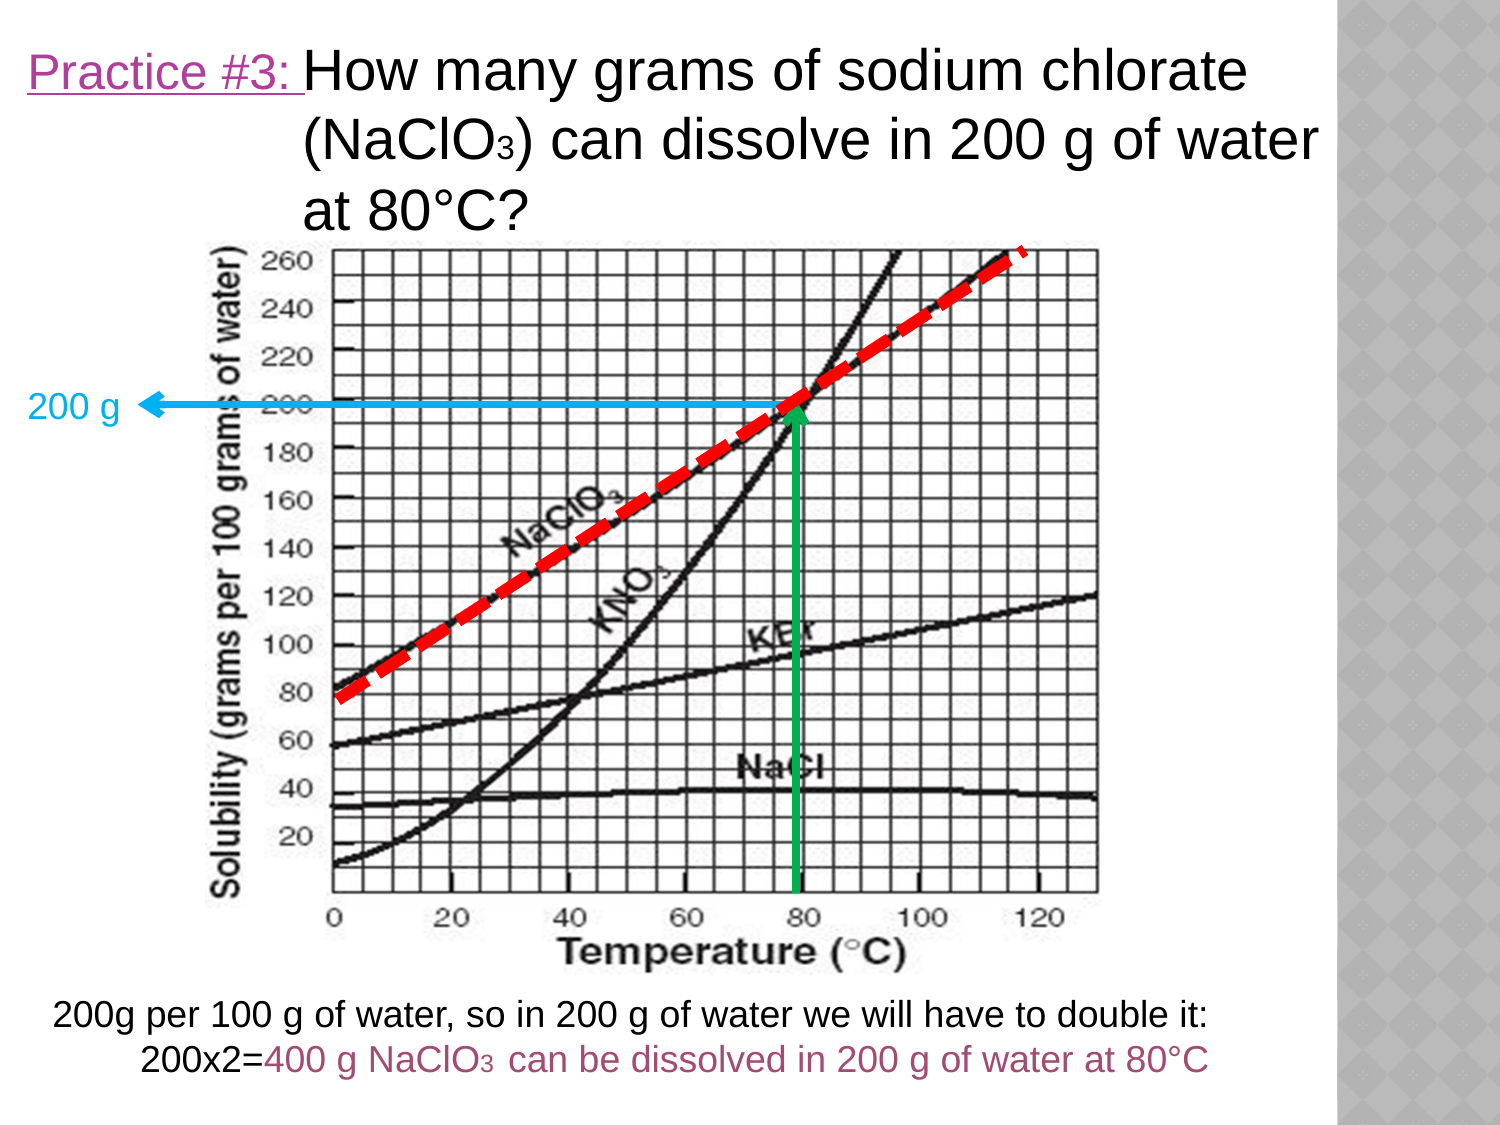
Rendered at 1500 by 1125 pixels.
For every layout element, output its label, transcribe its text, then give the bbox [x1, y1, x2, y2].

text_box 200g per 100 g of water, so in 200 g of water we will have to double it: 200x2=400 g NaClO3 can be dissolved in 200 g of water at 80°C [37, 983, 1313, 1088]
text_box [336, 249, 1026, 701]
text_box Practice #3: [12, 32, 287, 108]
text_box How many grams of sodium chlorate (NaClO3) can dissolve in 200 g of water at 80°C? [287, 24, 1354, 294]
picture [205, 224, 1132, 984]
text_box [205, 406, 334, 699]
text_box 200 g [12, 374, 138, 434]
